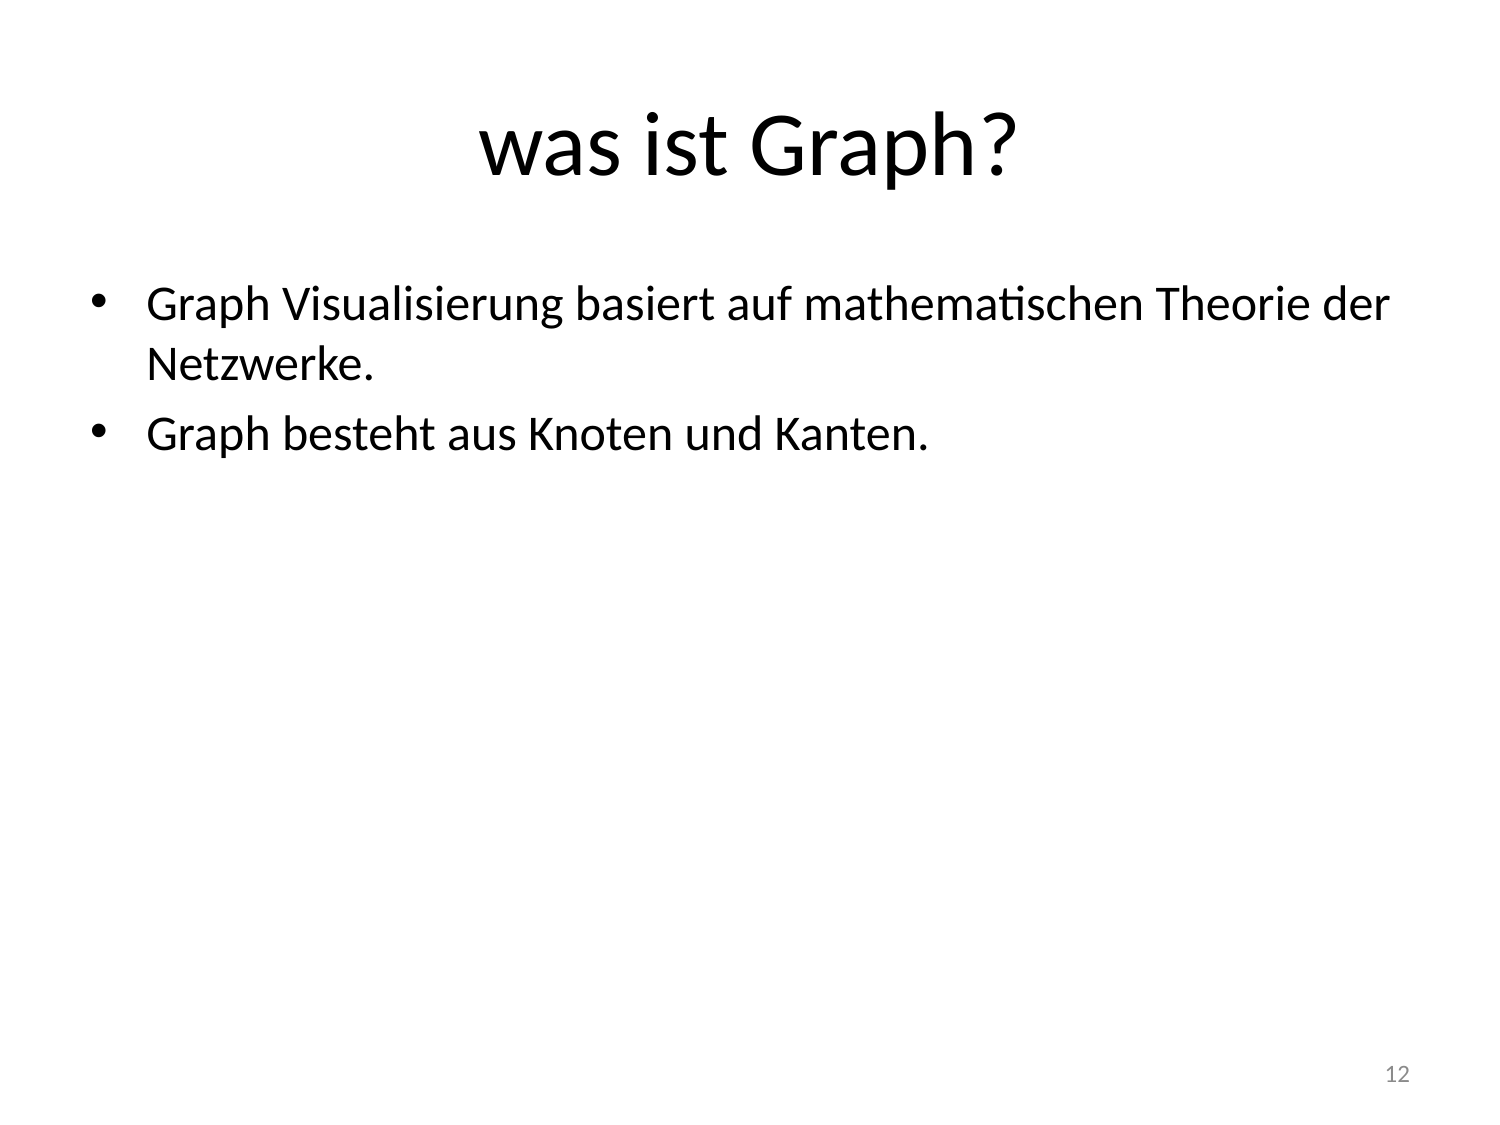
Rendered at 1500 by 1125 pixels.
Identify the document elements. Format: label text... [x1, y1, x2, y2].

slide_number 12 [1074, 1042, 1425, 1103]
list Graph Visualisierung basiert auf mathematischen Theorie der Netzwerke. Graph besteht aus Knoten und Kanten. [75, 262, 1425, 1005]
title was ist Graph? [75, 45, 1425, 233]
